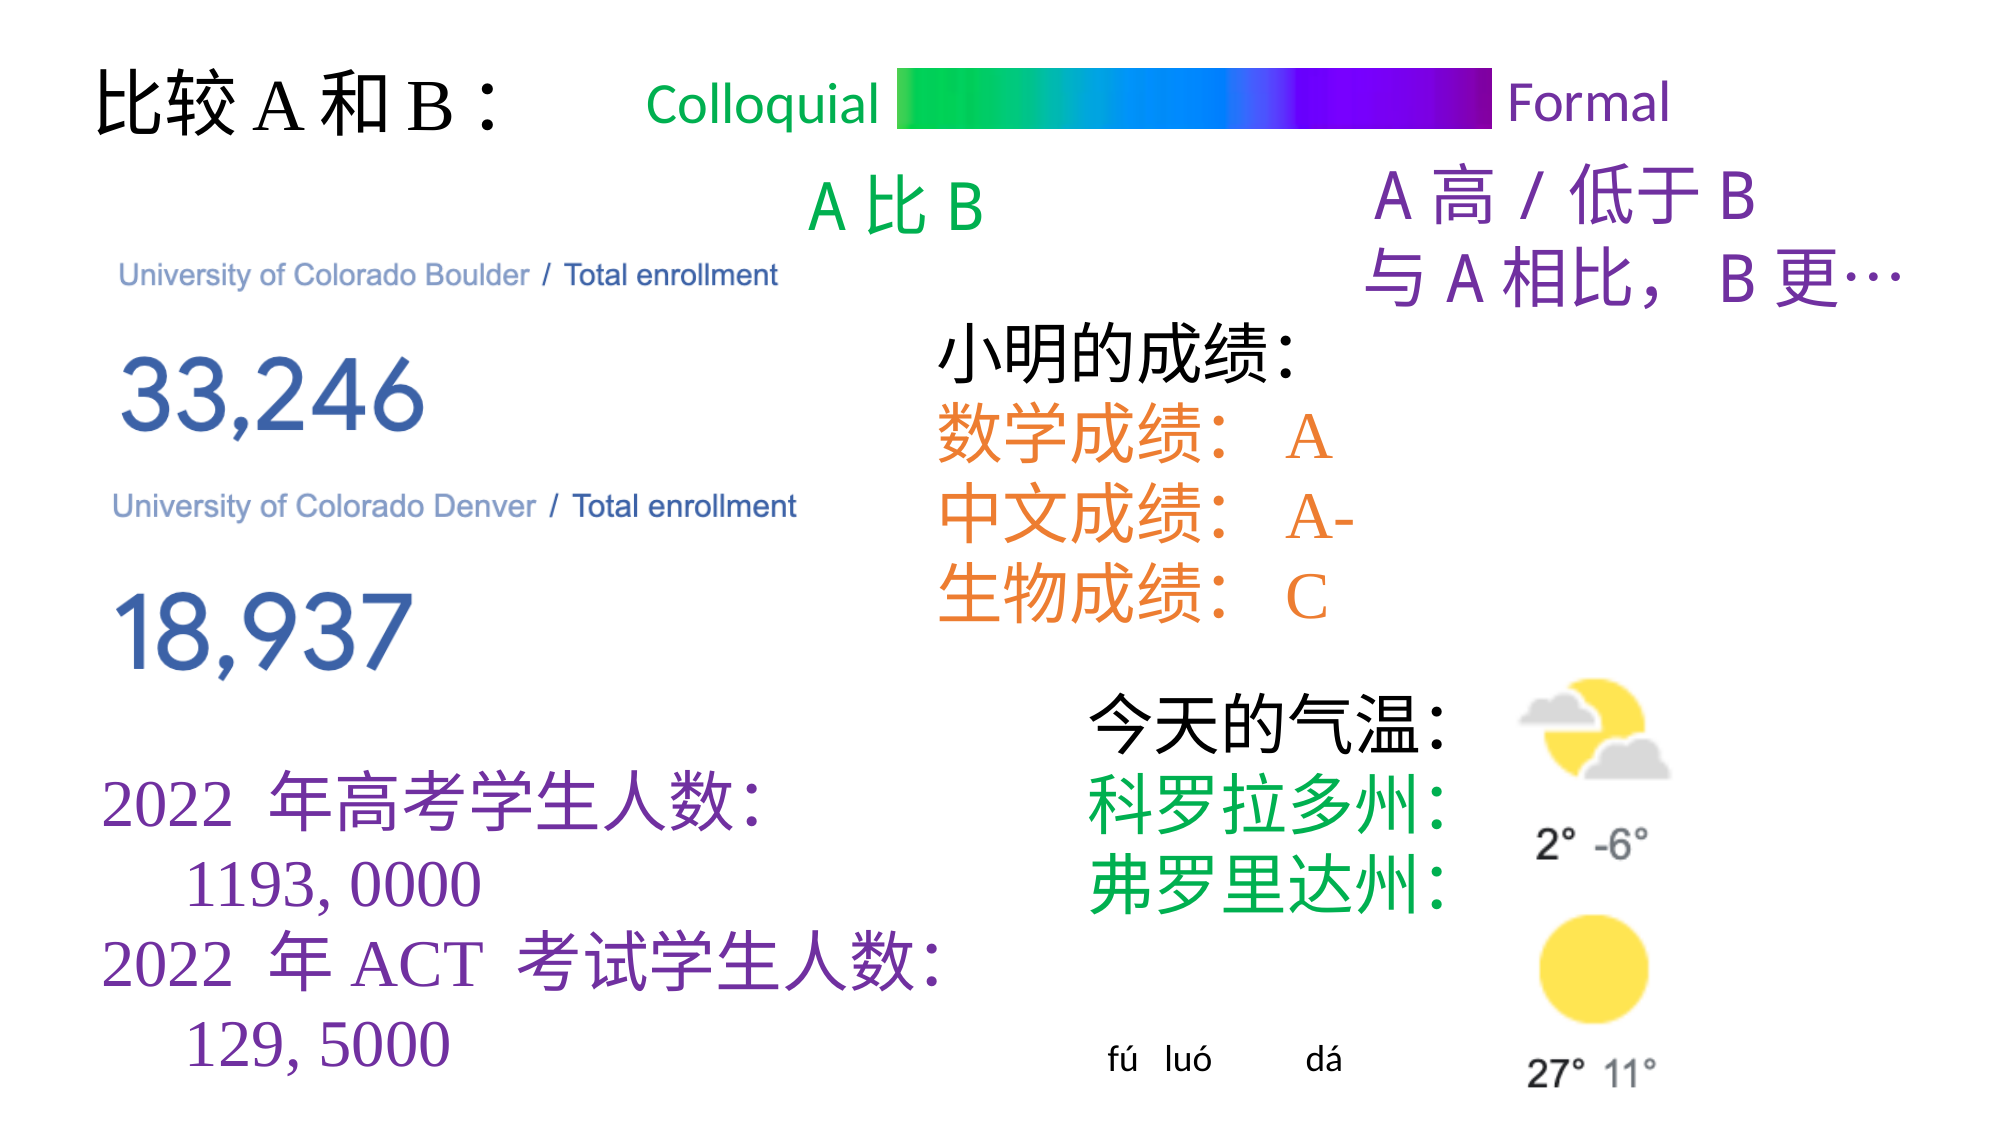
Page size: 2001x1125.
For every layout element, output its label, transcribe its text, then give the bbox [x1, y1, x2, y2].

text_box 与A相比，B更… [1348, 228, 1922, 324]
picture [1491, 656, 1708, 1125]
title 比较A和B： [76, 34, 601, 180]
text_box 小明的成绩： 数学成绩：A 中文成绩：A- 生物成绩：C [921, 304, 1372, 720]
text_box Colloquial [631, 57, 896, 143]
picture [1108, 68, 1492, 129]
picture [106, 252, 787, 459]
picture [96, 481, 807, 688]
text_box 今天的气温： 科罗拉多州： 弗罗里达州： [1072, 675, 1491, 1050]
text_box fú luó dá [1092, 1026, 1359, 1087]
picture [897, 68, 1081, 129]
text_box Formal [1492, 55, 1688, 141]
text_box A比B [792, 156, 1001, 252]
text_box 2022 年高考学生人数： 1193, 0000 2022 年ACT 考试学生人数： 129, 5000 [86, 752, 998, 1125]
text_box A高/低于B [1359, 145, 1773, 228]
